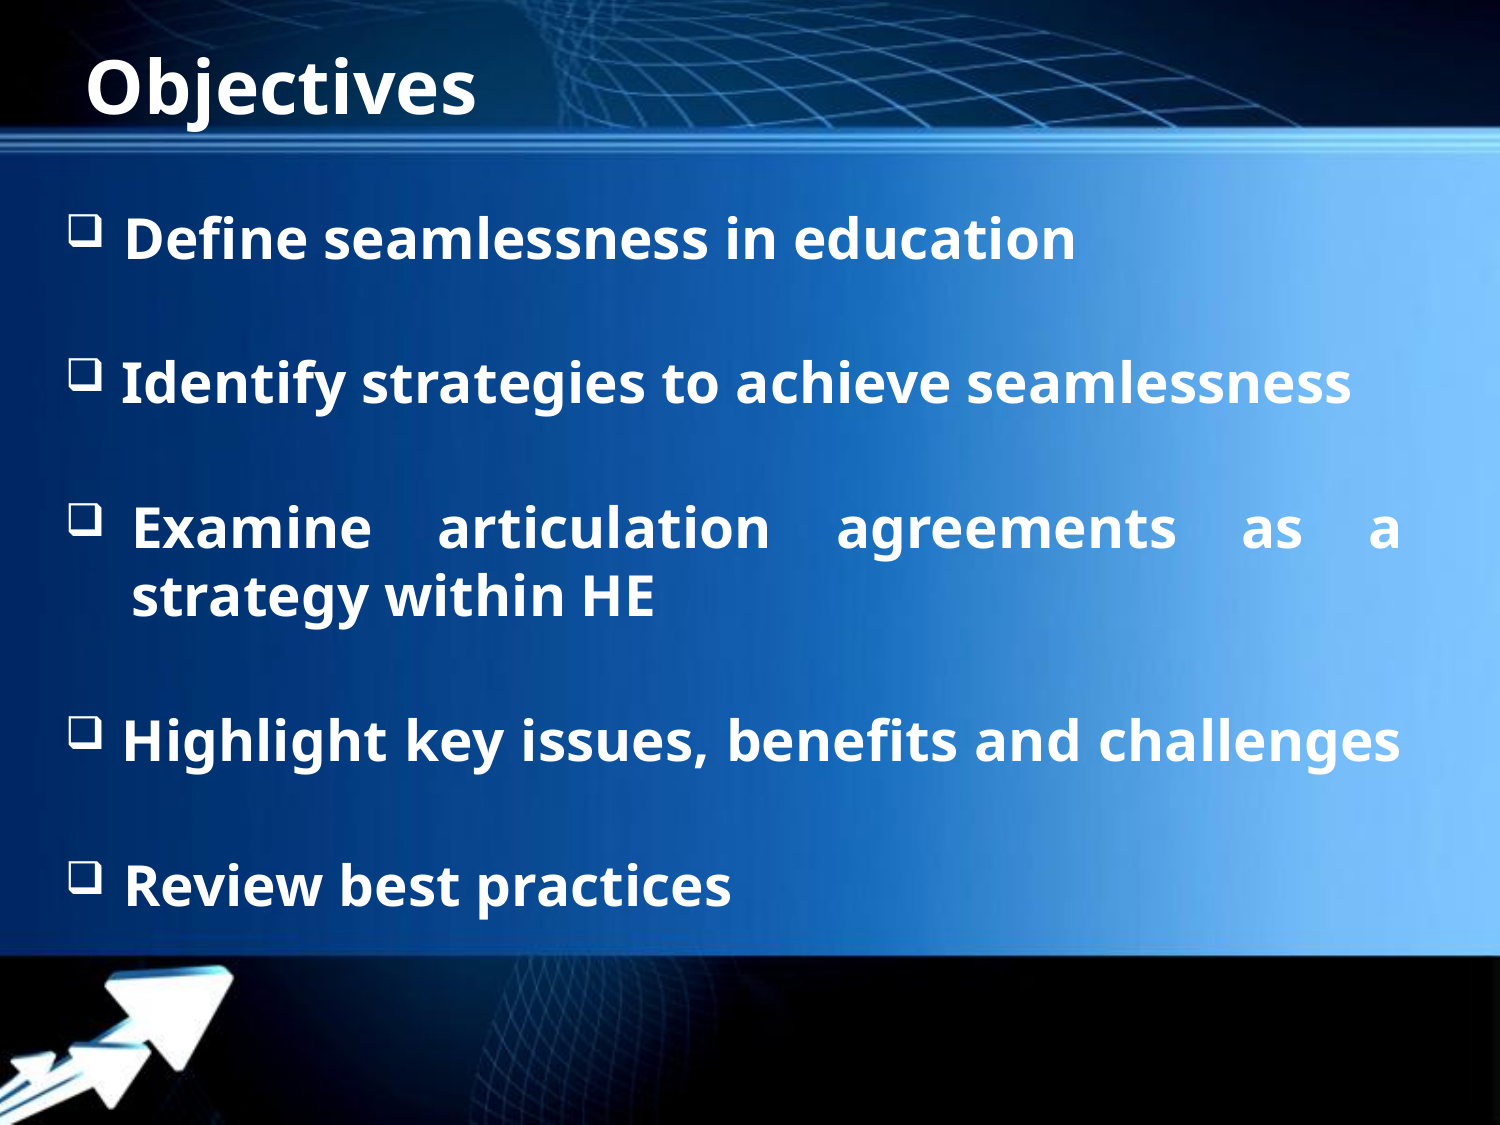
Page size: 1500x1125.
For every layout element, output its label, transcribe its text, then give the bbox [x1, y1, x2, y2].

list Define seamlessness in education Identify strategies to achieve seamlessness Examine articulation agreements as a strategy within HE Highlight key issues, benefits and challenges Review best practices [35, 187, 1418, 950]
title Objectives [70, 0, 1402, 138]
picture [0, 0, 1500, 1125]
